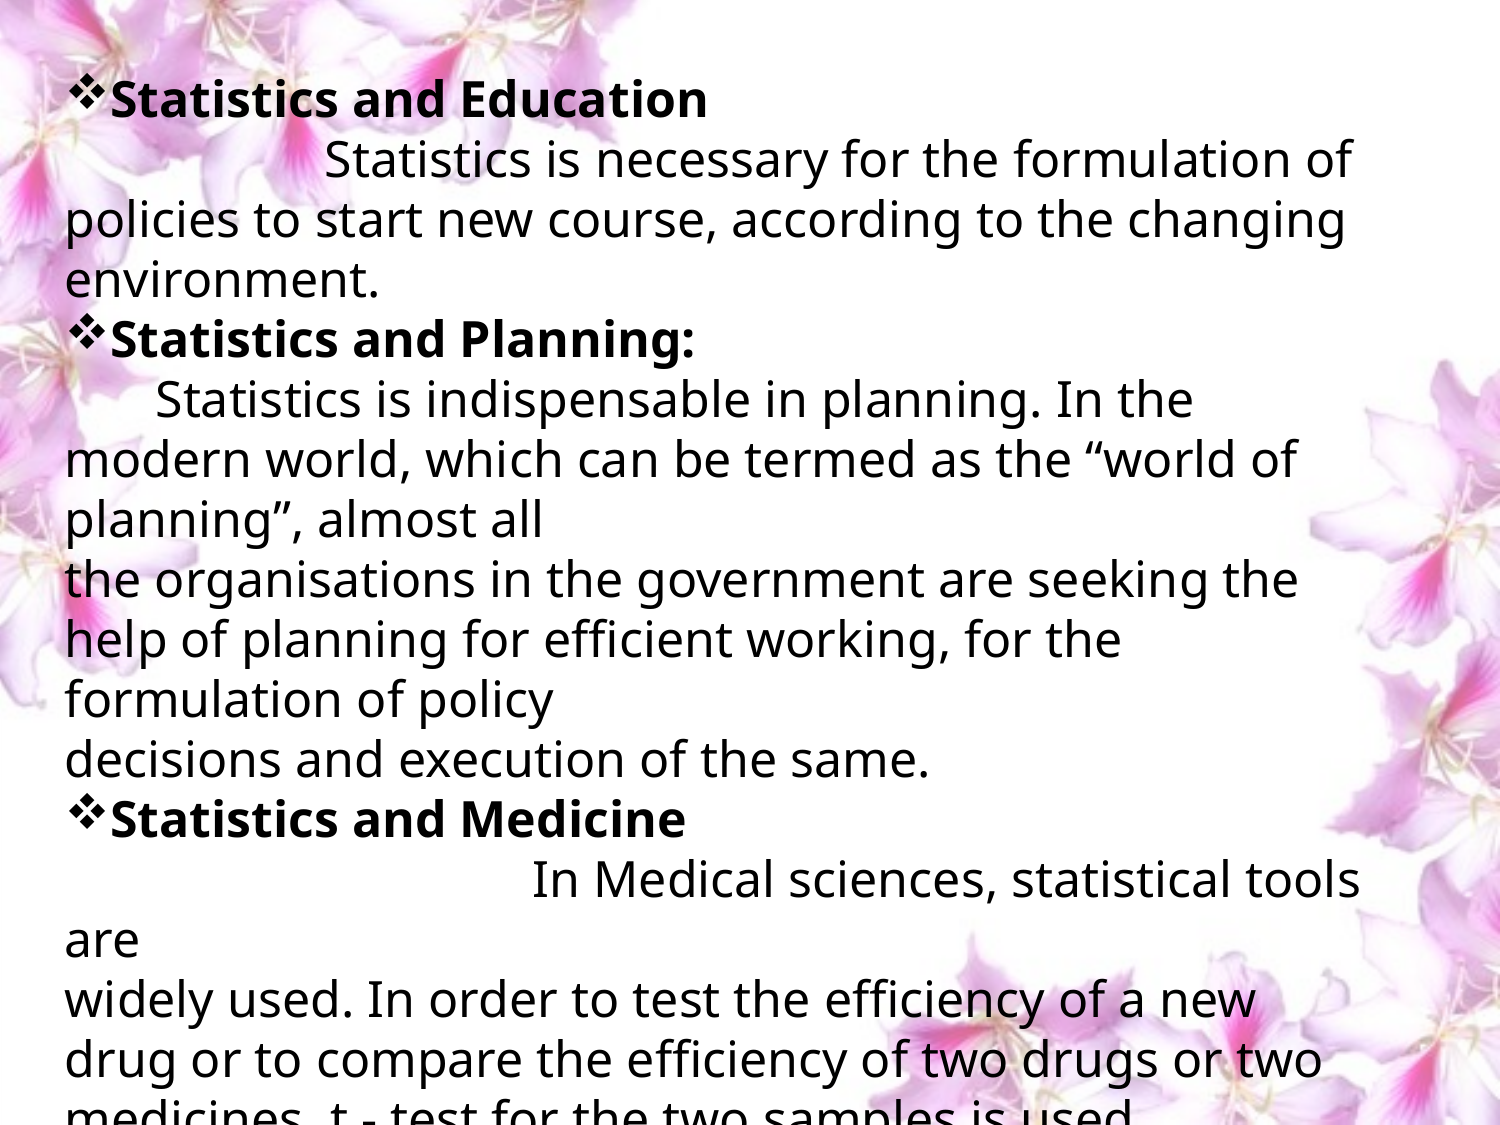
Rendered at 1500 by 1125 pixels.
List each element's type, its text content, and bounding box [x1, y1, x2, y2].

text_box Statistics and Education Statistics is necessary for the formulation of policies to start new course, according to the changing environment. Statistics and Planning: Statistics is indispensable in planning. In the modern world, which can be termed as the “world of planning”, almost all the organisations in the government are seeking the help of planning for efficient working, for the formulation of policy decisions and execution of the same. Statistics and Medicine In Medical sciences, statistical tools are widely used. In order to test the efficiency of a new drug or to compare the efficiency of two drugs or two medicines, t - test for the two samples is used. Statistics and Modern applications Recent developments in the fields of computer and information technology [49, 0, 1388, 1125]
